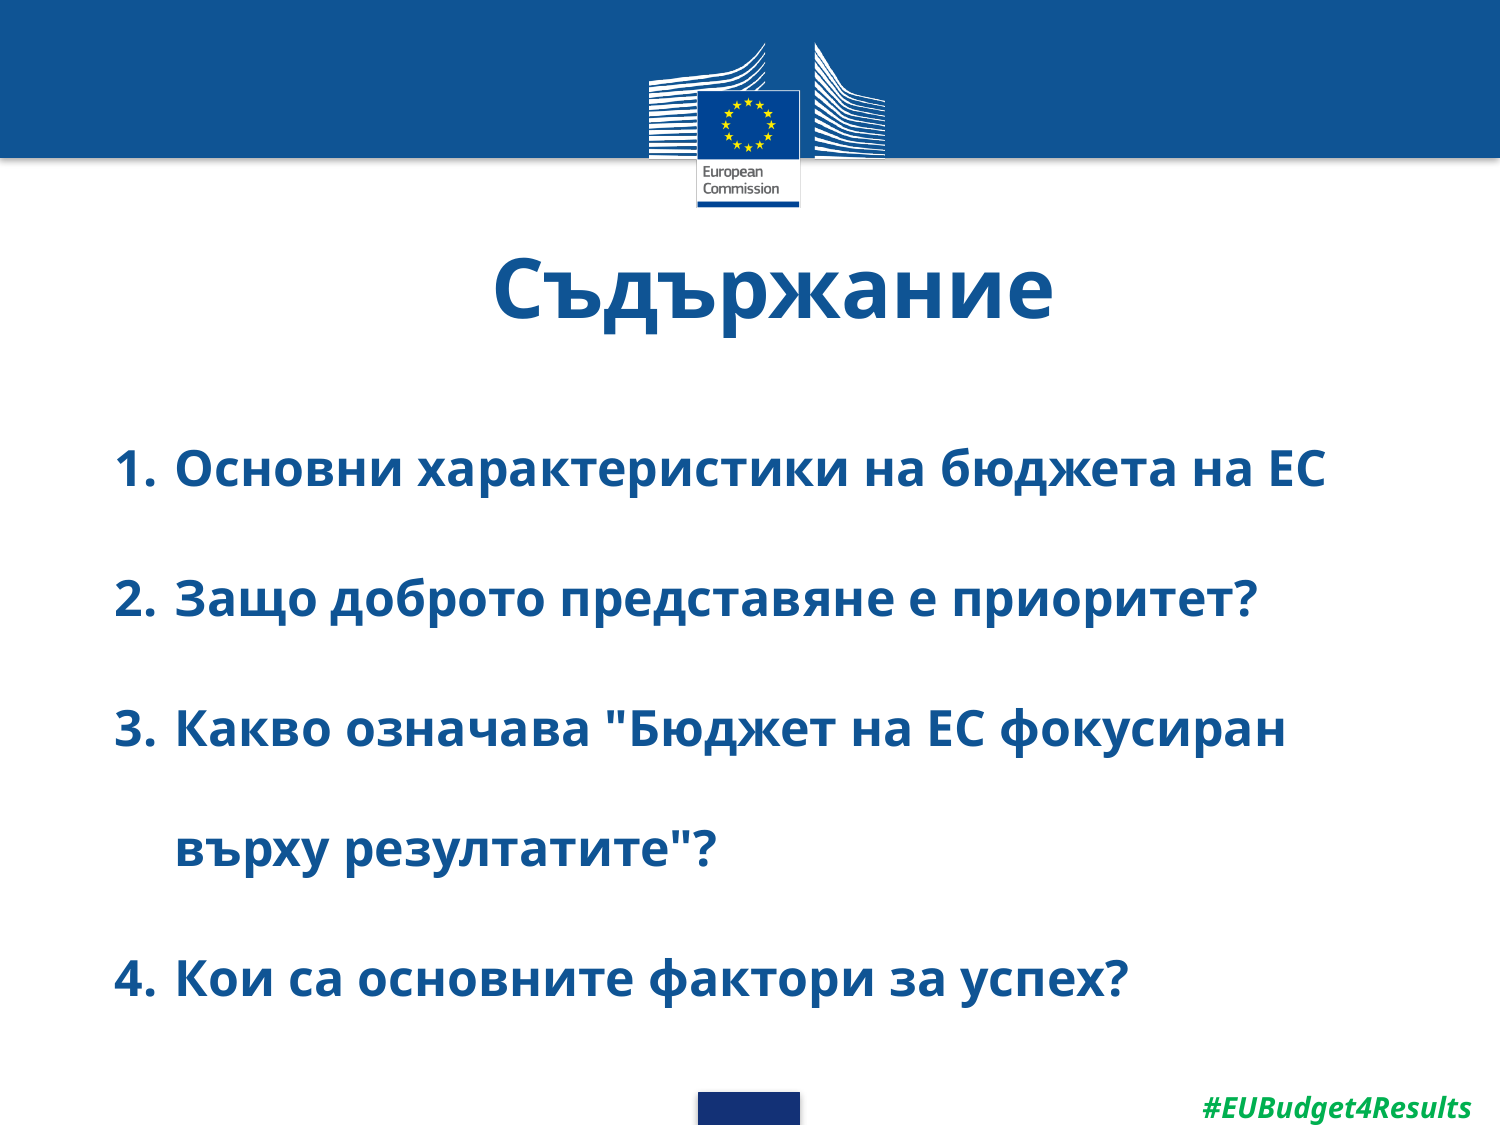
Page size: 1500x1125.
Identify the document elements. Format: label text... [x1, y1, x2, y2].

list Основни характеристики на бюджета на ЕС Защо доброто представяне е приоритет? Какво означава "Бюджет на ЕС фокусиран върху резултатите"? Кои са основните фактори за успех? [41, 369, 1459, 1125]
picture [649, 42, 885, 208]
footer #EUBudget4Results [1175, 1082, 1500, 1125]
title Съдържание [64, 231, 1448, 338]
